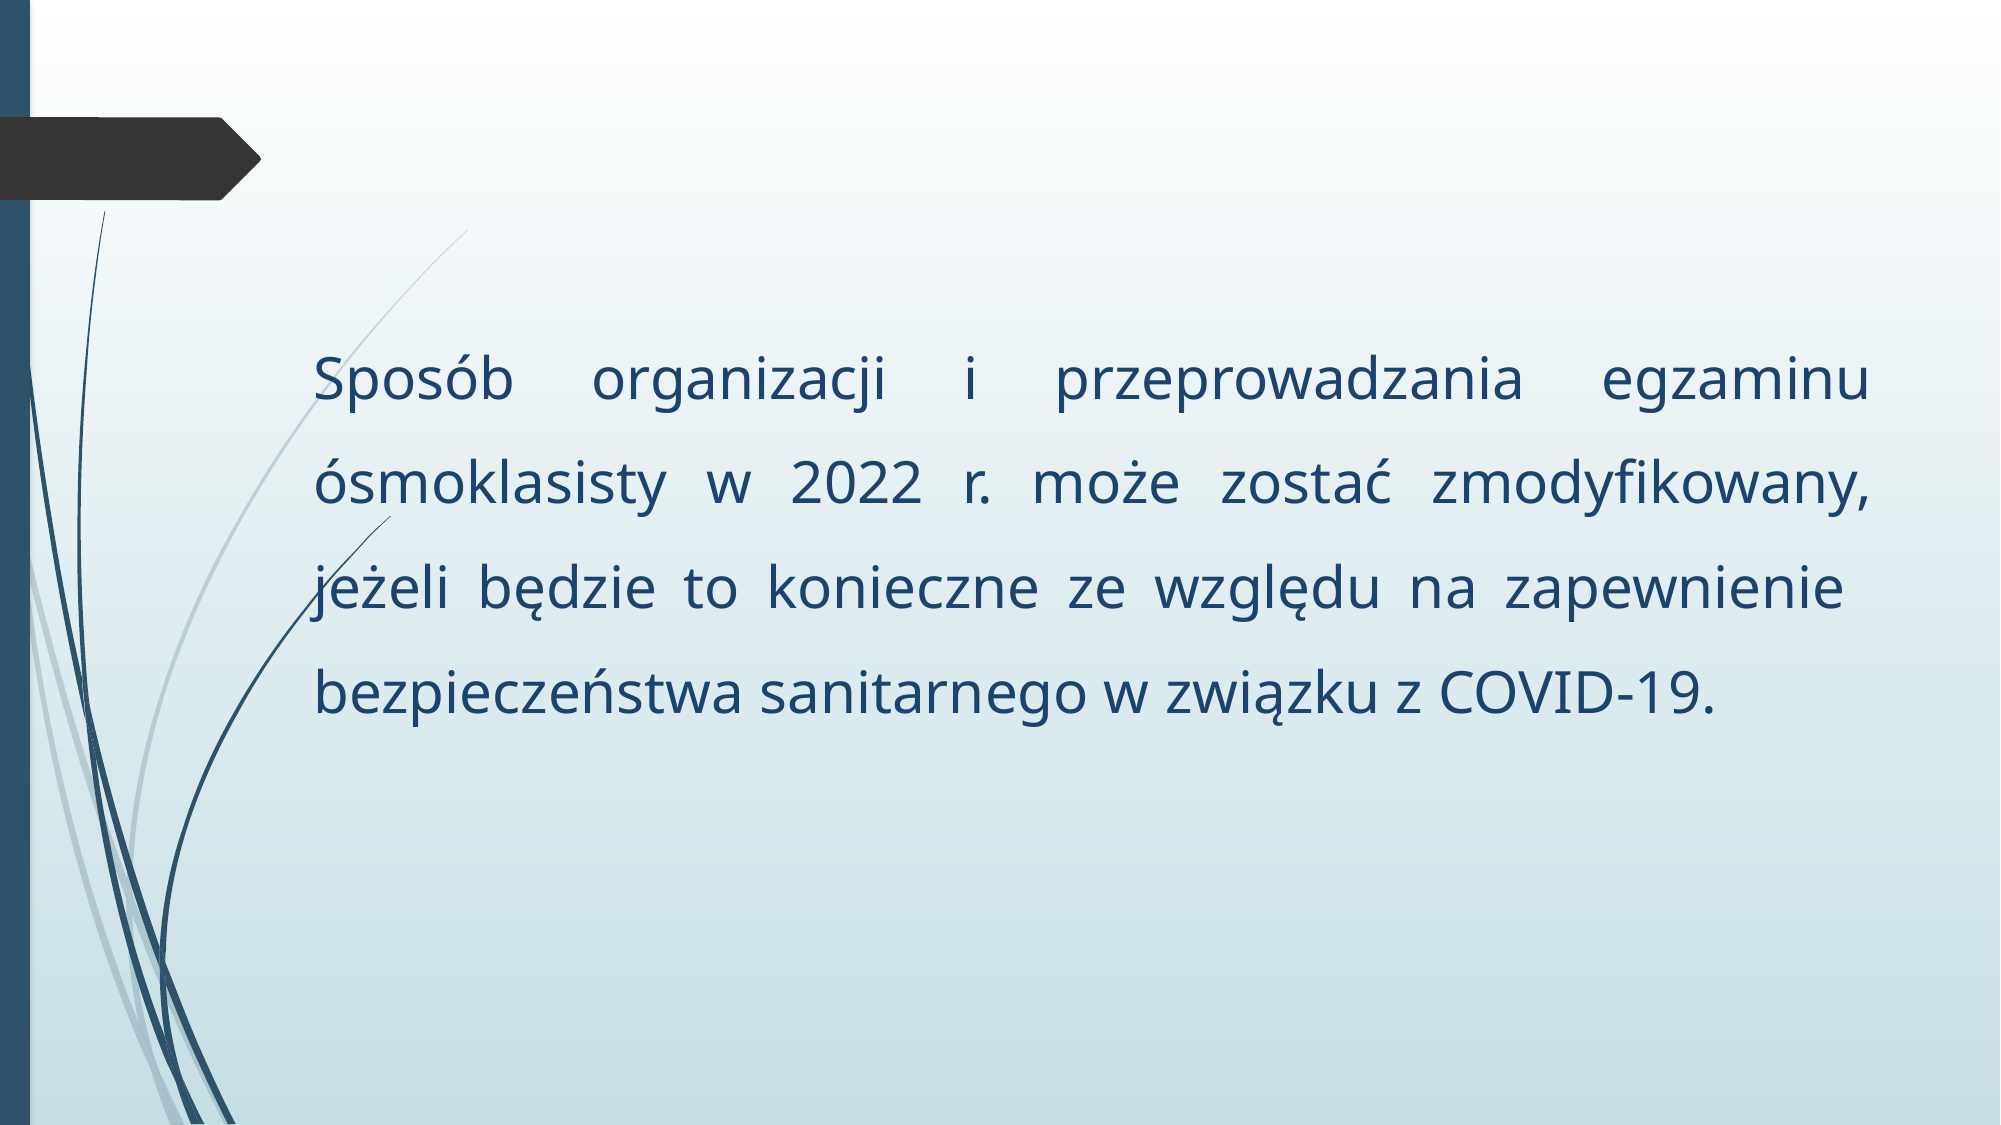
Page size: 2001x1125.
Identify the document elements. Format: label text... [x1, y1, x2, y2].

list Sposób organizacji i przeprowadzania egzaminu ósmoklasisty w 2022 r. może zostać zmodyfikowany, jeżeli będzie to konieczne ze względu na zapewnienie bezpieczeństwa sanitarnego w związku z COVID-19. [298, 298, 1888, 919]
